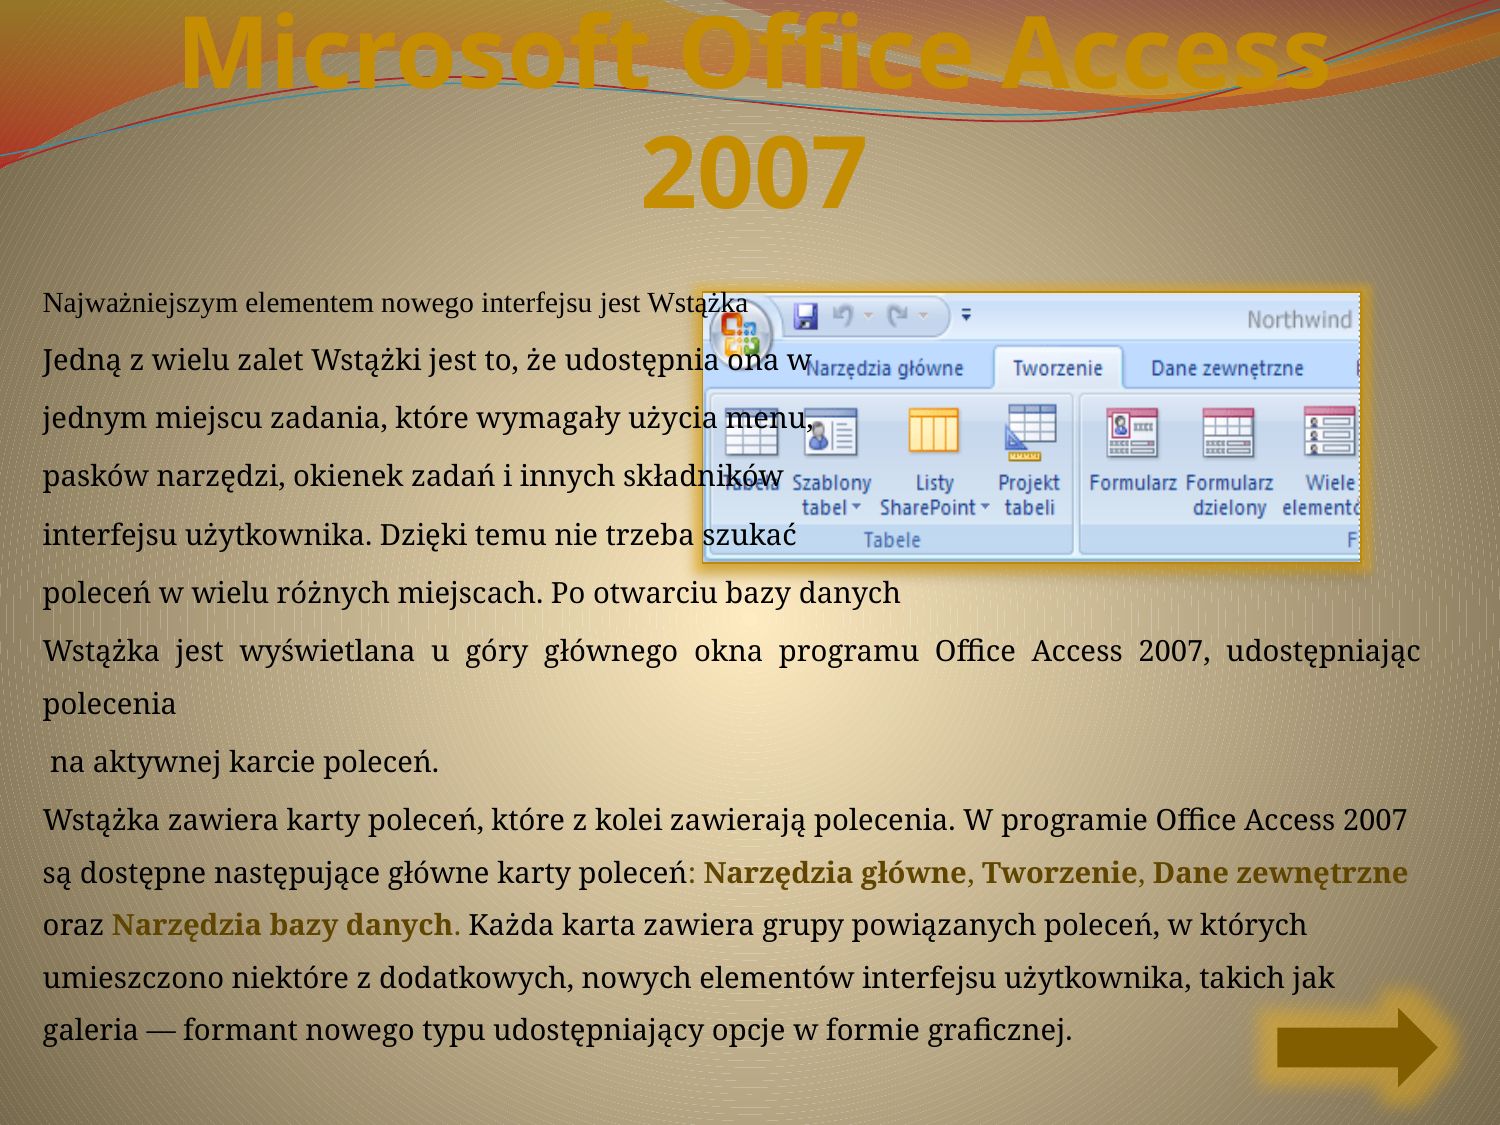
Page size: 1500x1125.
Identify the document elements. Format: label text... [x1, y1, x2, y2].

text_box [1275, 1032, 1440, 1090]
list Najważniejszym elementem nowego interfejsu jest Wstążka Jedną z wielu zalet Wstążki jest to, że udostępnia ona w jednym miejscu zadania, które wymagały użycia menu, pasków narzędzi, okienek zadań i innych składników interfejsu użytkownika. Dzięki temu nie trzeba szukać poleceń w wielu różnych miejscach. Po otwarciu bazy danych Wstążka jest wyświetlana u góry głównego okna programu Office Access 2007, udostępniając polecenia na aktywnej karcie poleceń. Wstążka zawiera karty poleceń, które z kolei zawierają polecenia. W programie Office Access 2007 są dostępne następujące główne karty poleceń: Narzędzia główne, Tworzenie, Dane zewnętrzne oraz Narzędzia bazy danych. Każda karta zawiera grupy powiązanych poleceń, w których umieszczono niektóre z dodatkowych, nowych elementów interfejsu użytkownika, takich jak galeria — formant nowego typu udostępniający opcje w formie graficznej. [34, 257, 1430, 1032]
picture [702, 292, 1361, 563]
text_box [695, 293, 1366, 576]
title Microsoft Office Access 2007 [116, 81, 1393, 229]
